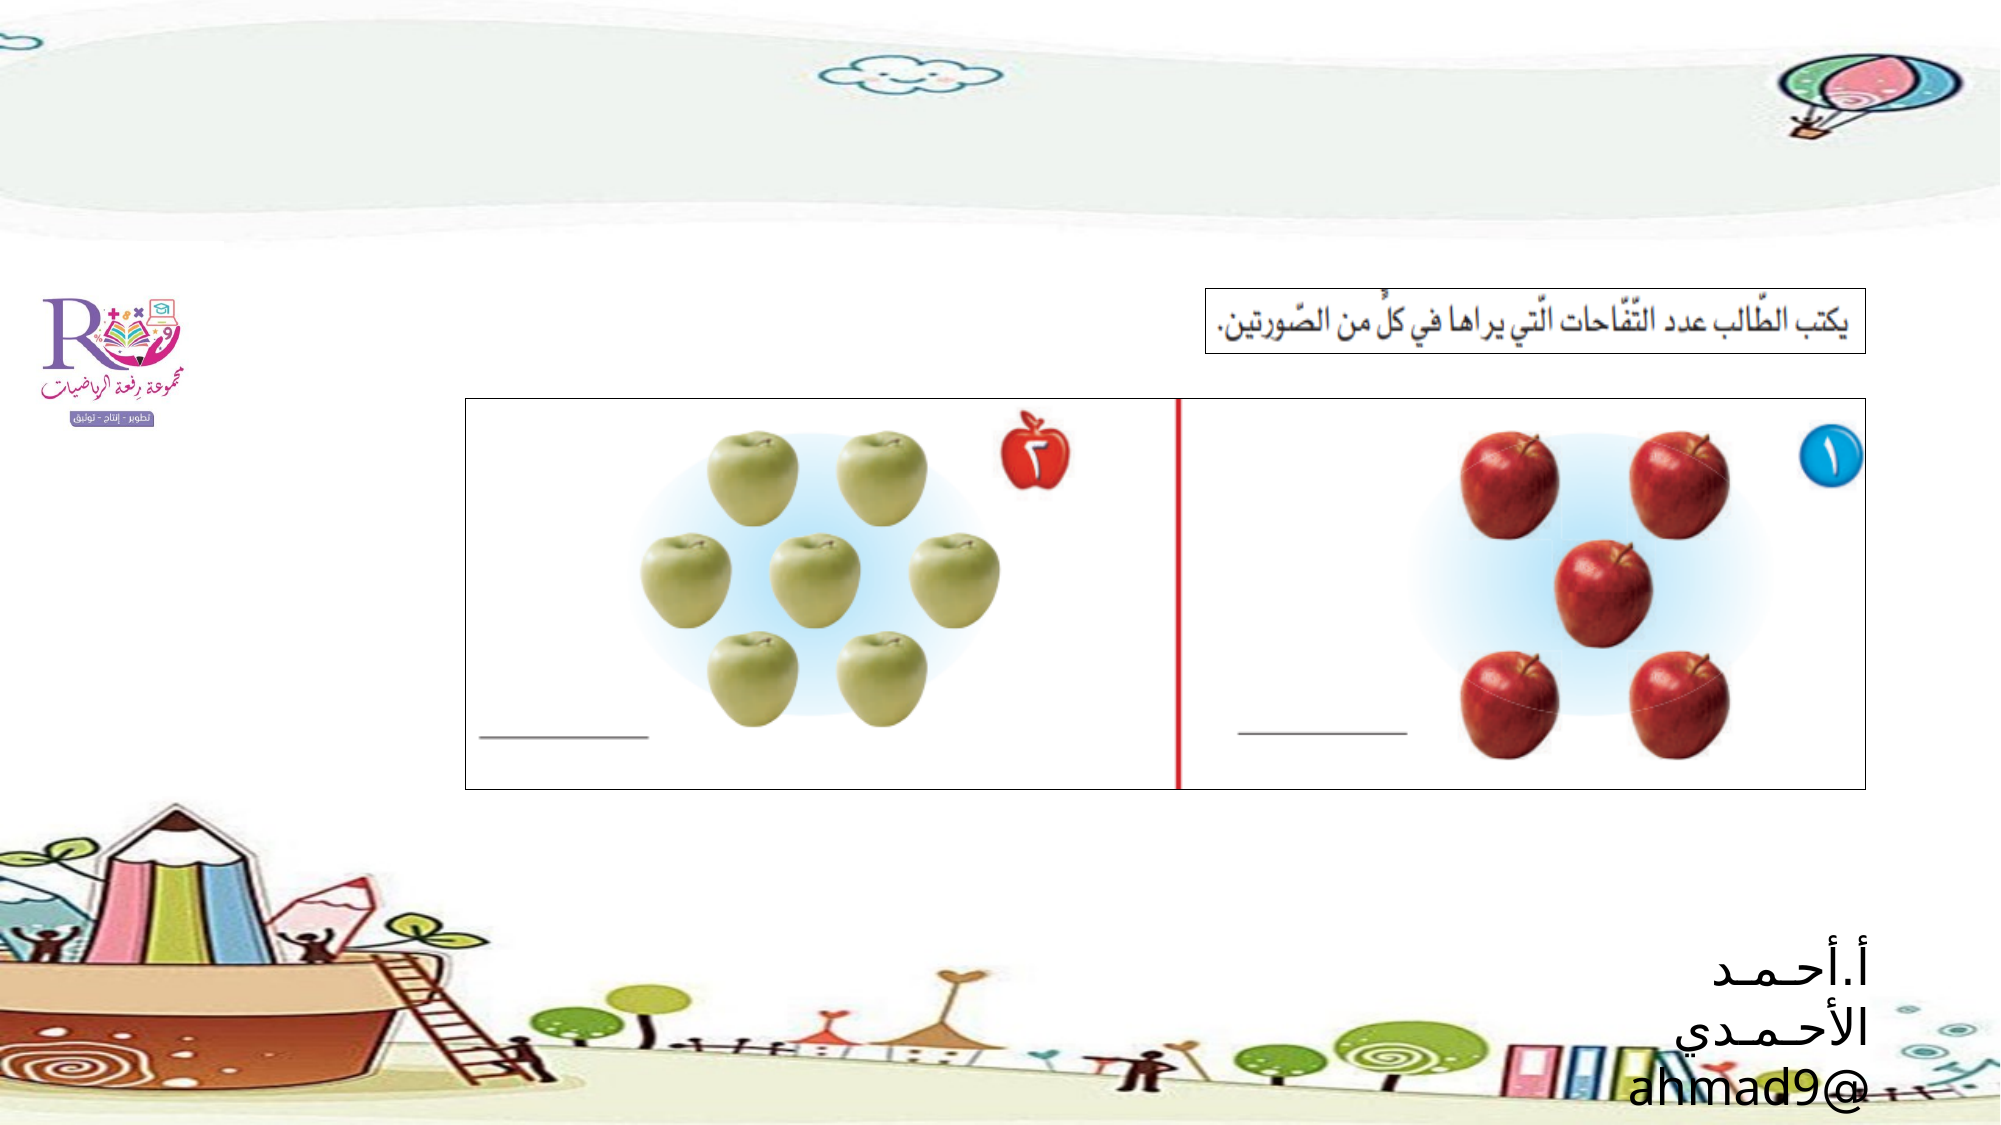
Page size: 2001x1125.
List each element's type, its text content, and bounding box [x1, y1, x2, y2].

text_box أ.أحـمـد الأحـمـدي @ahmad9963 [1600, 927, 1886, 1125]
picture [0, 0, 2001, 1125]
